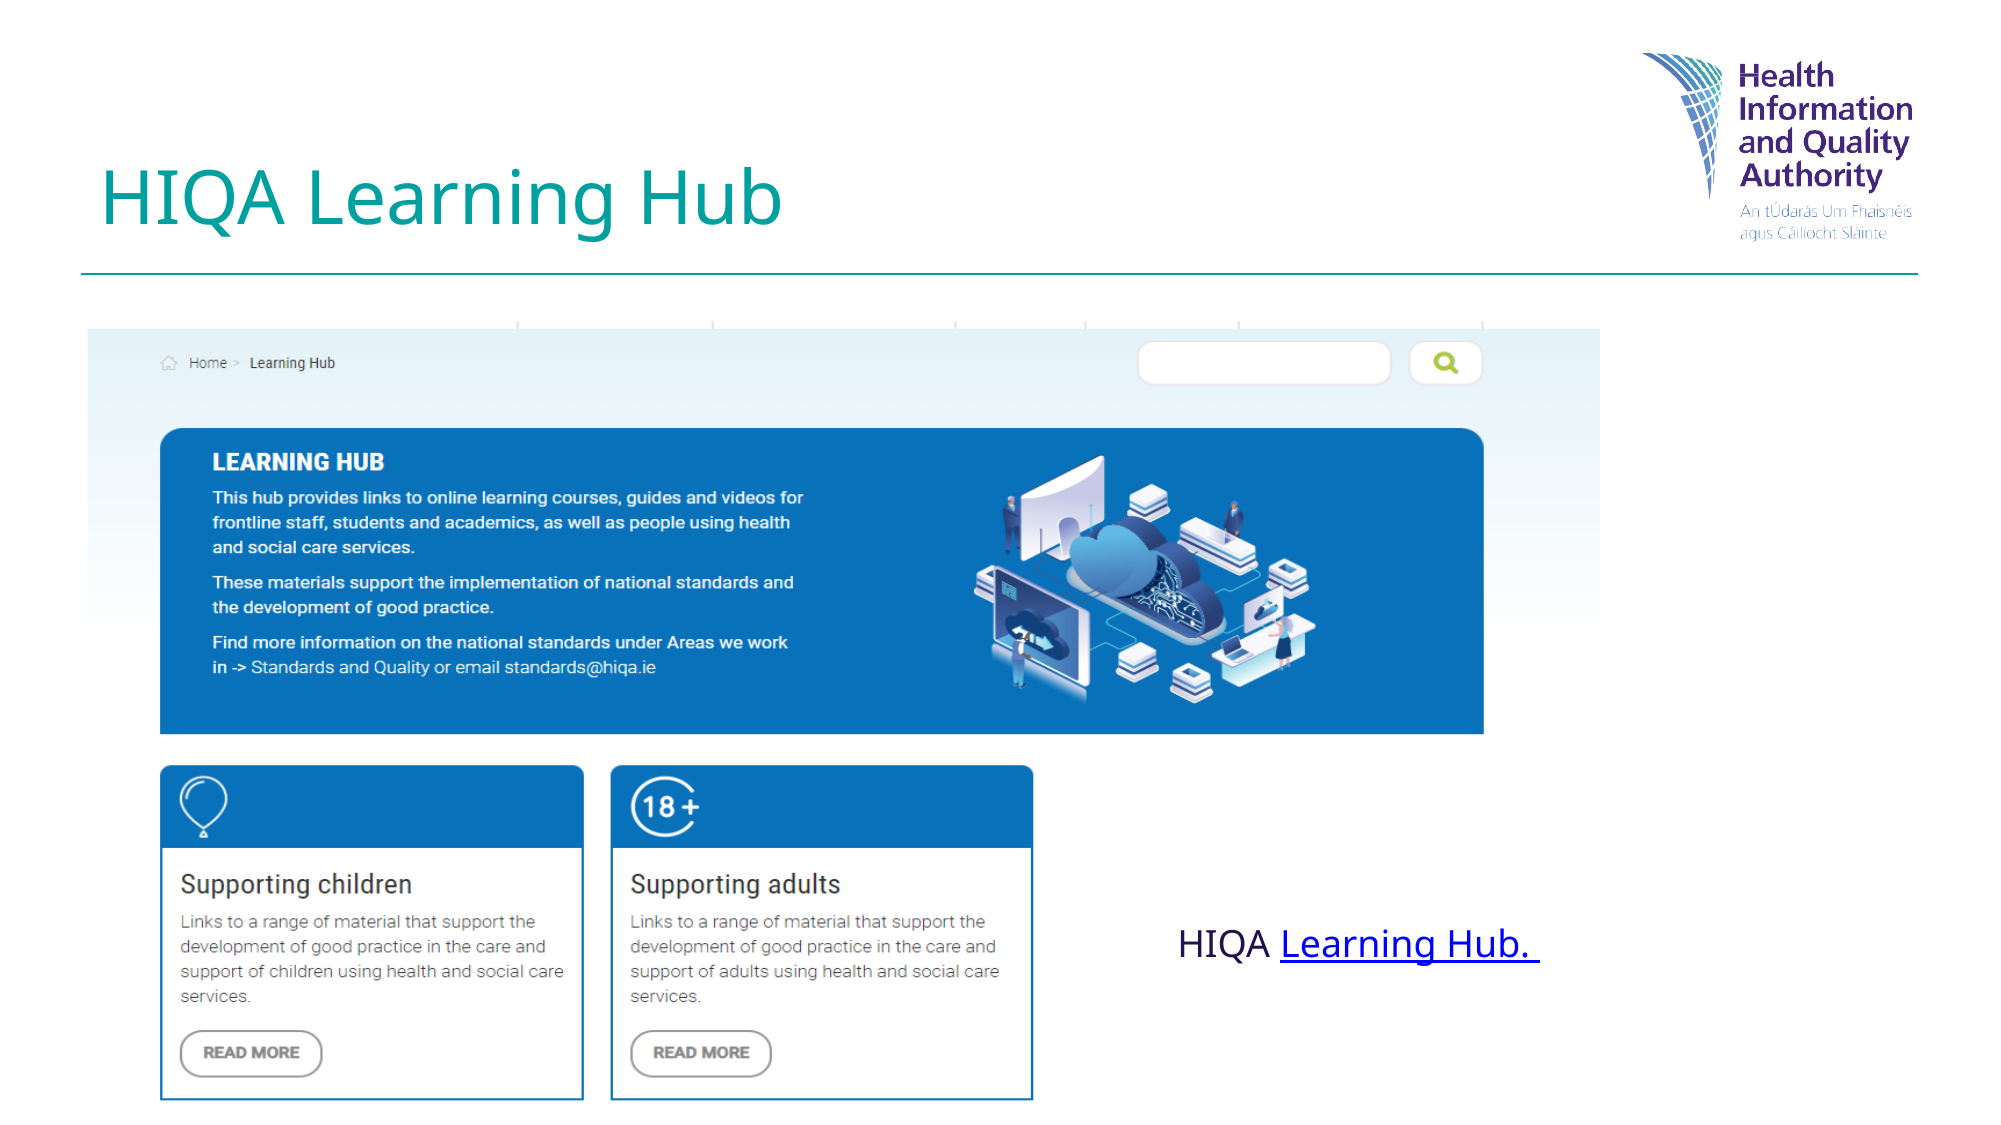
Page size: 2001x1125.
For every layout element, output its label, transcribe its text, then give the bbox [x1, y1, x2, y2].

picture [1670, 54, 1721, 89]
picture [87, 321, 1601, 1120]
title HIQA Learning Hub [99, 149, 1671, 241]
picture [1739, 60, 1912, 242]
